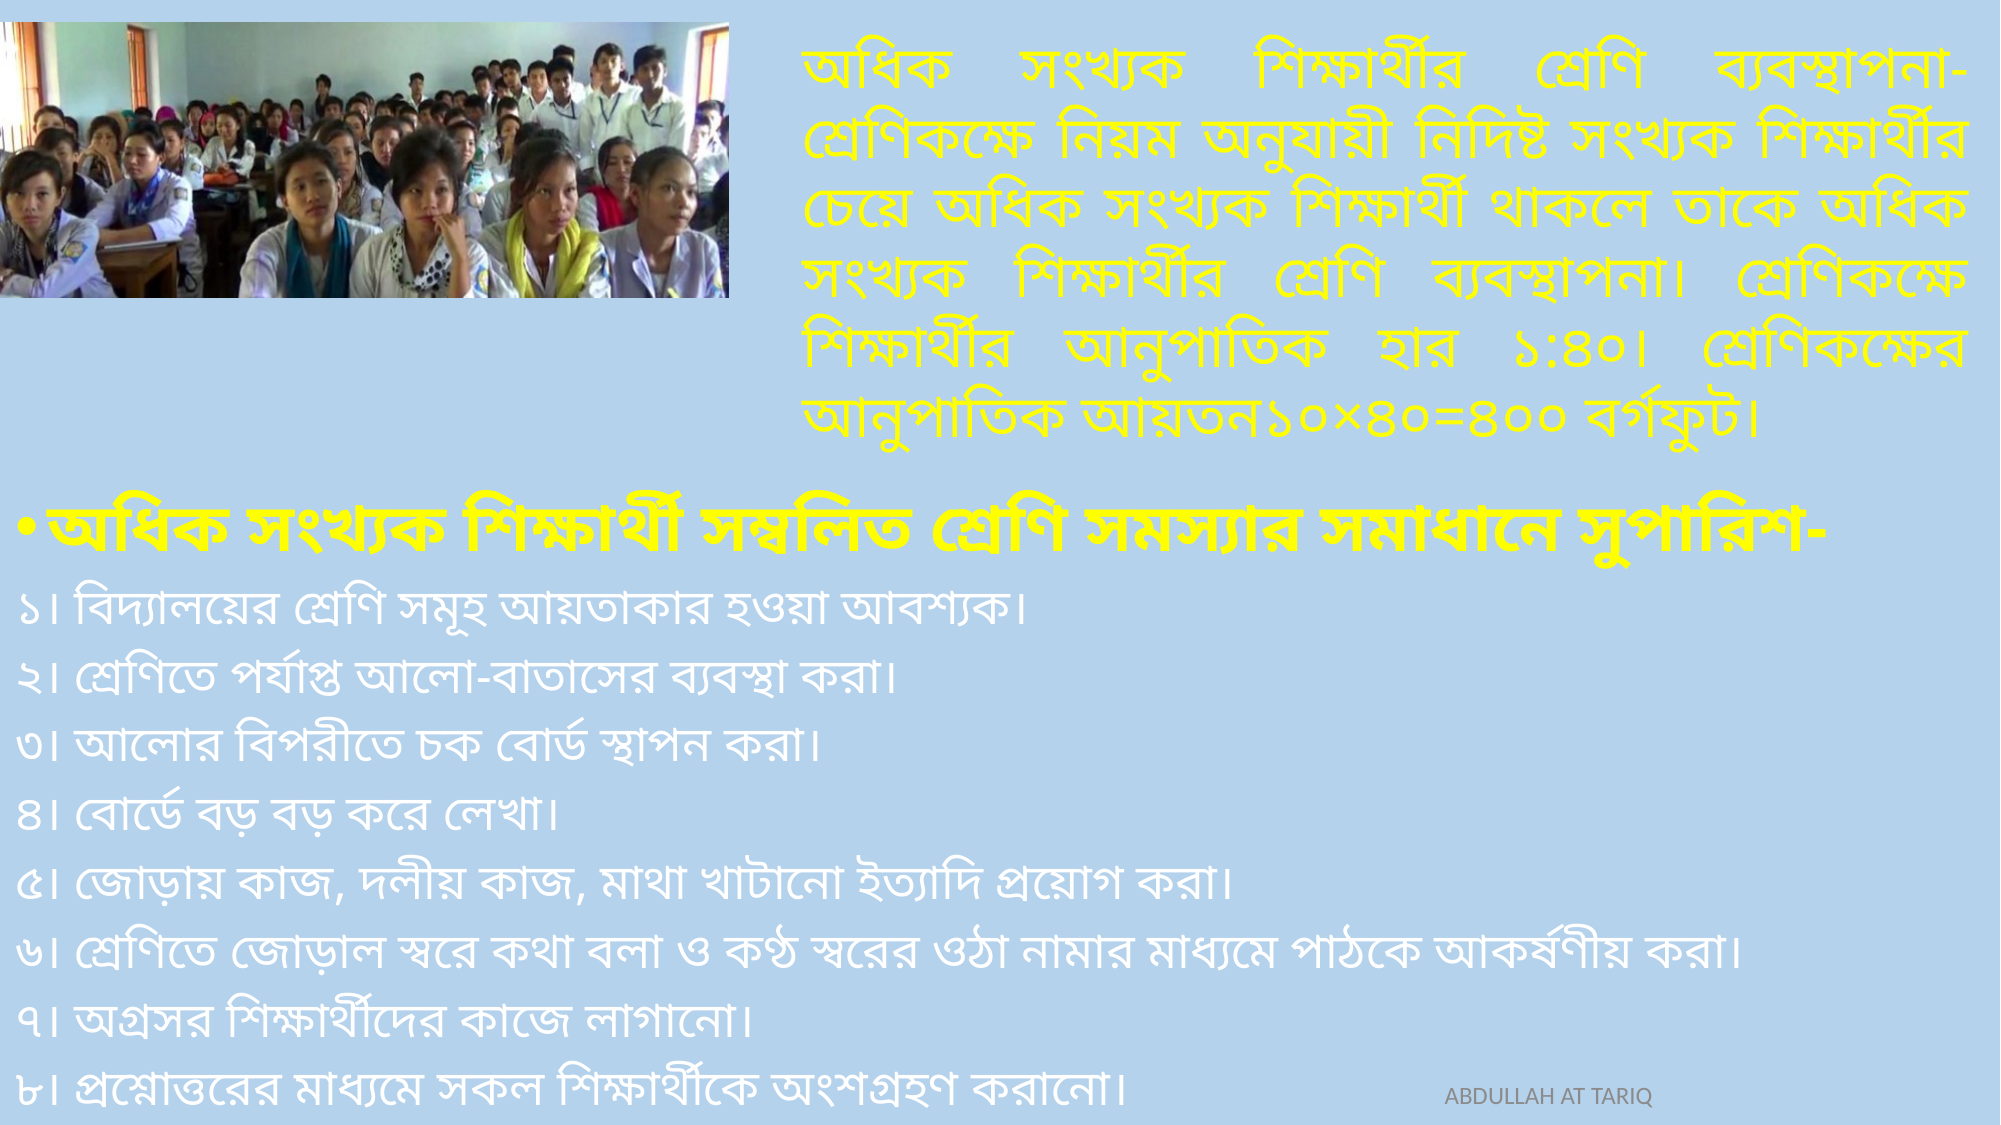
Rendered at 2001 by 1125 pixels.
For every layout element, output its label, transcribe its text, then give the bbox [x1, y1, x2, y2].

footer ABDULLAH AT TARIQ [1210, 1065, 1886, 1125]
picture [0, 22, 729, 298]
text_box অধিক সংখ্যক শিক্ষার্থীর শ্রেণি ব্যবস্থাপনা- শ্রেণিকক্ষে নিয়ম অনুযায়ী নিদিষ্ট সংখ্যক শিক্ষার্থীর চেয়ে অধিক সংখ্যক শিক্ষার্থী থাকলে তাকে অধিক সংখ্যক শিক্ষার্থীর শ্রেণি ব্যবস্থাপনা। শ্রেণিকক্ষে শিক্ষার্থীর আনুপাতিক হার ১:৪০। শ্রেণিকক্ষের আনুপাতিক আয়তন১০×৪০=৪০০ বর্গফুট। [787, 22, 1984, 457]
list অধিক সংখ্যক শিক্ষার্থী সম্বলিত শ্রেণি সমস্যার সমাধানে সুপারিশ- ১। বিদ্যালয়ের শ্রেণি সমূহ আয়তাকার হওয়া আবশ্যক। ২। শ্রেণিতে পর্যাপ্ত আলো-বাতাসের ব্যবস্থা করা। ৩। আলোর বিপরীতে চক বোর্ড স্থাপন করা। ৪। বোর্ডে বড় বড় করে লেখা। ৫। জোড়ায় কাজ, দলীয় কাজ, মাথা খাটানো ইত্যাদি প্রয়োগ করা। ৬। শ্রেণিতে জোড়াল স্বরে কথা বলা ও কণ্ঠ স্বরের ওঠা নামার মাধ্যমে পাঠকে আকর্ষণীয় করা। ৭। অগ্রসর শিক্ষার্থীদের কাজে লাগানো। ৮। প্রশ্নোত্তরের মাধ্যমে সকল শিক্ষার্থীকে অংশগ্রহণ করানো। [0, 414, 2000, 1125]
